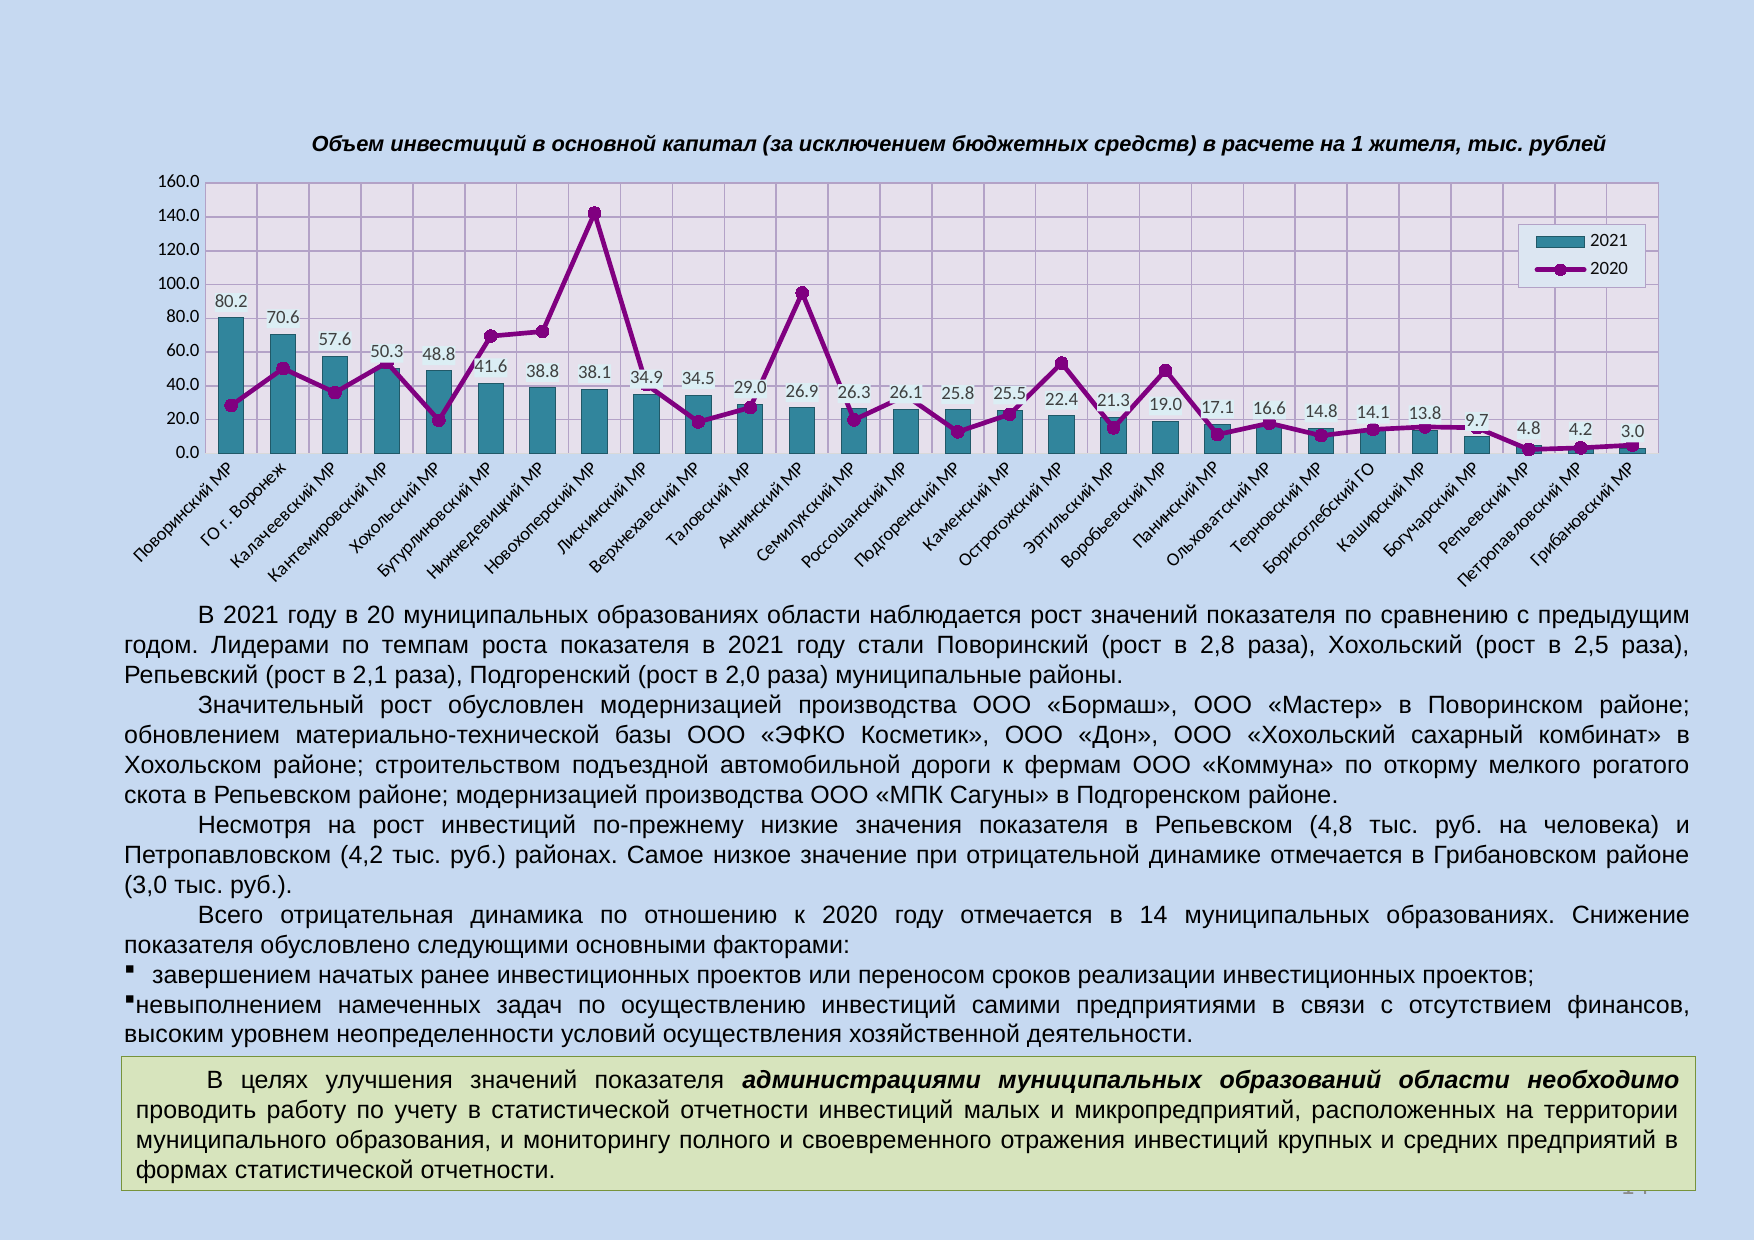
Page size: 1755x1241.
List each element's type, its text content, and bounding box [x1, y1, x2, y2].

text_box В целях улучшения значений показателя администрациями муниципальных образований области необходимо проводить работу по учету в статистической отчетности инвестиций малых и микропредприятий, расположенных на территории муниципального образования, и мониторингу полного и своевременного отражения инвестиций крупных и средних предприятий в формах статистической отчетности. [121, 1056, 1696, 1191]
text_box Объем инвестиций в основной капитал (за исключением бюджетных средств) в расчете на 1 жителя, тыс. рублей [144, 122, 1755, 164]
chart [98, 163, 1691, 644]
slide_number 14 [1257, 1191, 1667, 1216]
text_box В 2021 году в 20 муниципальных образованиях области наблюдается рост значений показателя по сравнению с предыдущим годом. Лидерами по темпам роста показателя в 2021 году стали Поворинский (рост в 2,8 раза), Хохольский (рост в 2,5 раза), Репьевский (рост в 2,1 раза), Подгоренский (рост в 2,0 раза) муниципальные районы. Значительный рост обусловлен модернизацией производства ООО «Бормаш», ООО «Мастер» в Поворинском районе; обновлением материально-технической базы ООО «ЭФКО Косметик», ООО «Дон», ООО «Хохольский сахарный комбинат» в Хохольском районе; строительством подъездной автомобильной дороги к фермам ООО «Коммуна» по откорму мелкого рогатого скота в Репьевском районе; модернизацией производства ООО «МПК Сагуны» в Подгоренском районе. Несмотря на рост инвестиций по-прежнему низкие значения показателя в Репьевском (4,8 тыс. руб. на человека) и Петропавловском (4,2 тыс. руб.) районах. Самое низкое значение при отрицательной динамике отмечается в Грибановском районе (3,0 тыс. руб.). Всего отрицательная динамика по отношению к 2020 году отмечается в 14 муниципальных образованиях. Снижение показателя обусловлено следующими основными факторами: завершением начатых ранее инвестиционных проектов или переносом сроков реализации инвестиционных проектов; невыполнением намеченных задач по осуществлению инвестиций самими предприятиями в связи с отсутствием финансов, высоким уровнем неопределенности условий осуществления хозяйственной деятельности. [109, 591, 1708, 1089]
